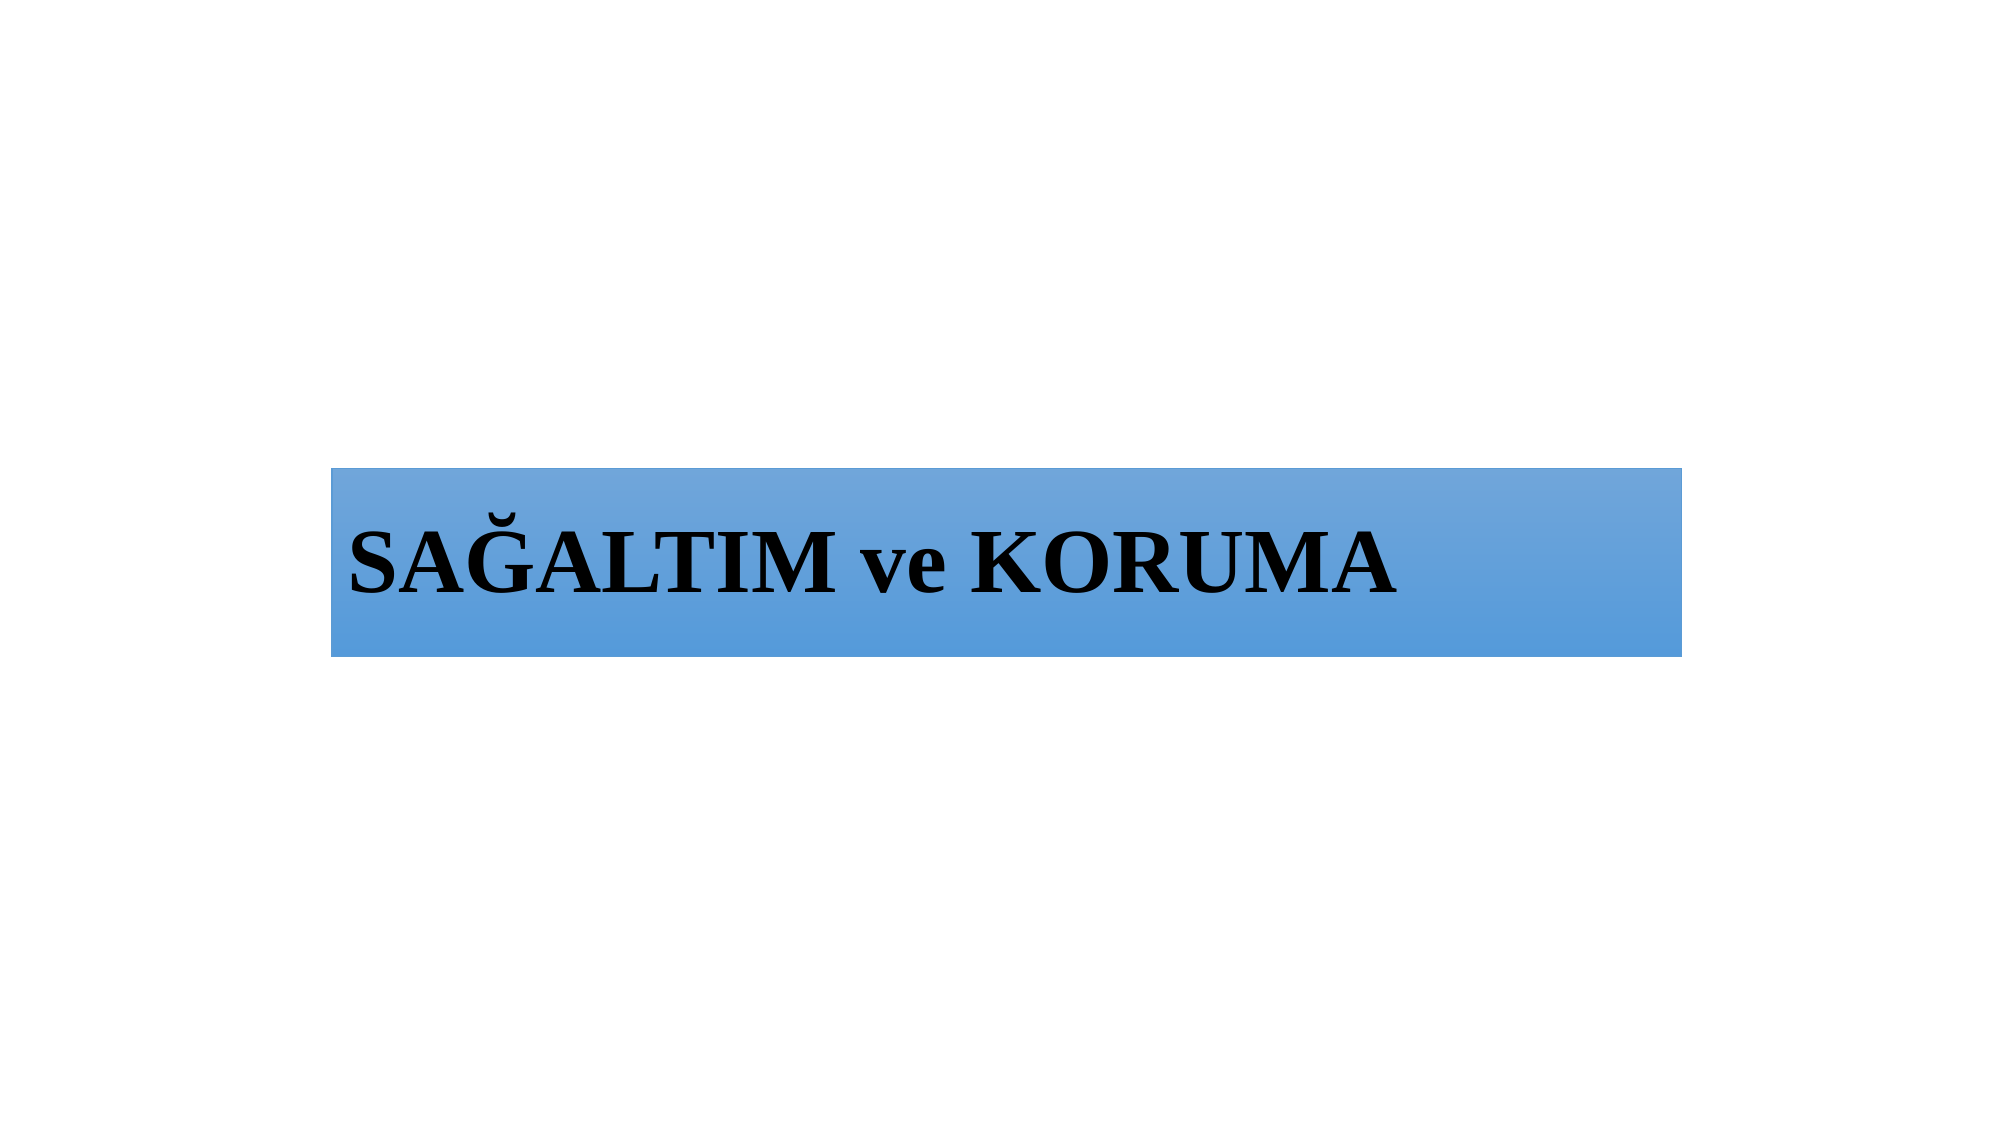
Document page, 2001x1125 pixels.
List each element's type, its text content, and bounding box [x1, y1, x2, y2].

title SAĞALTIM ve KORUMA [331, 468, 1682, 657]
